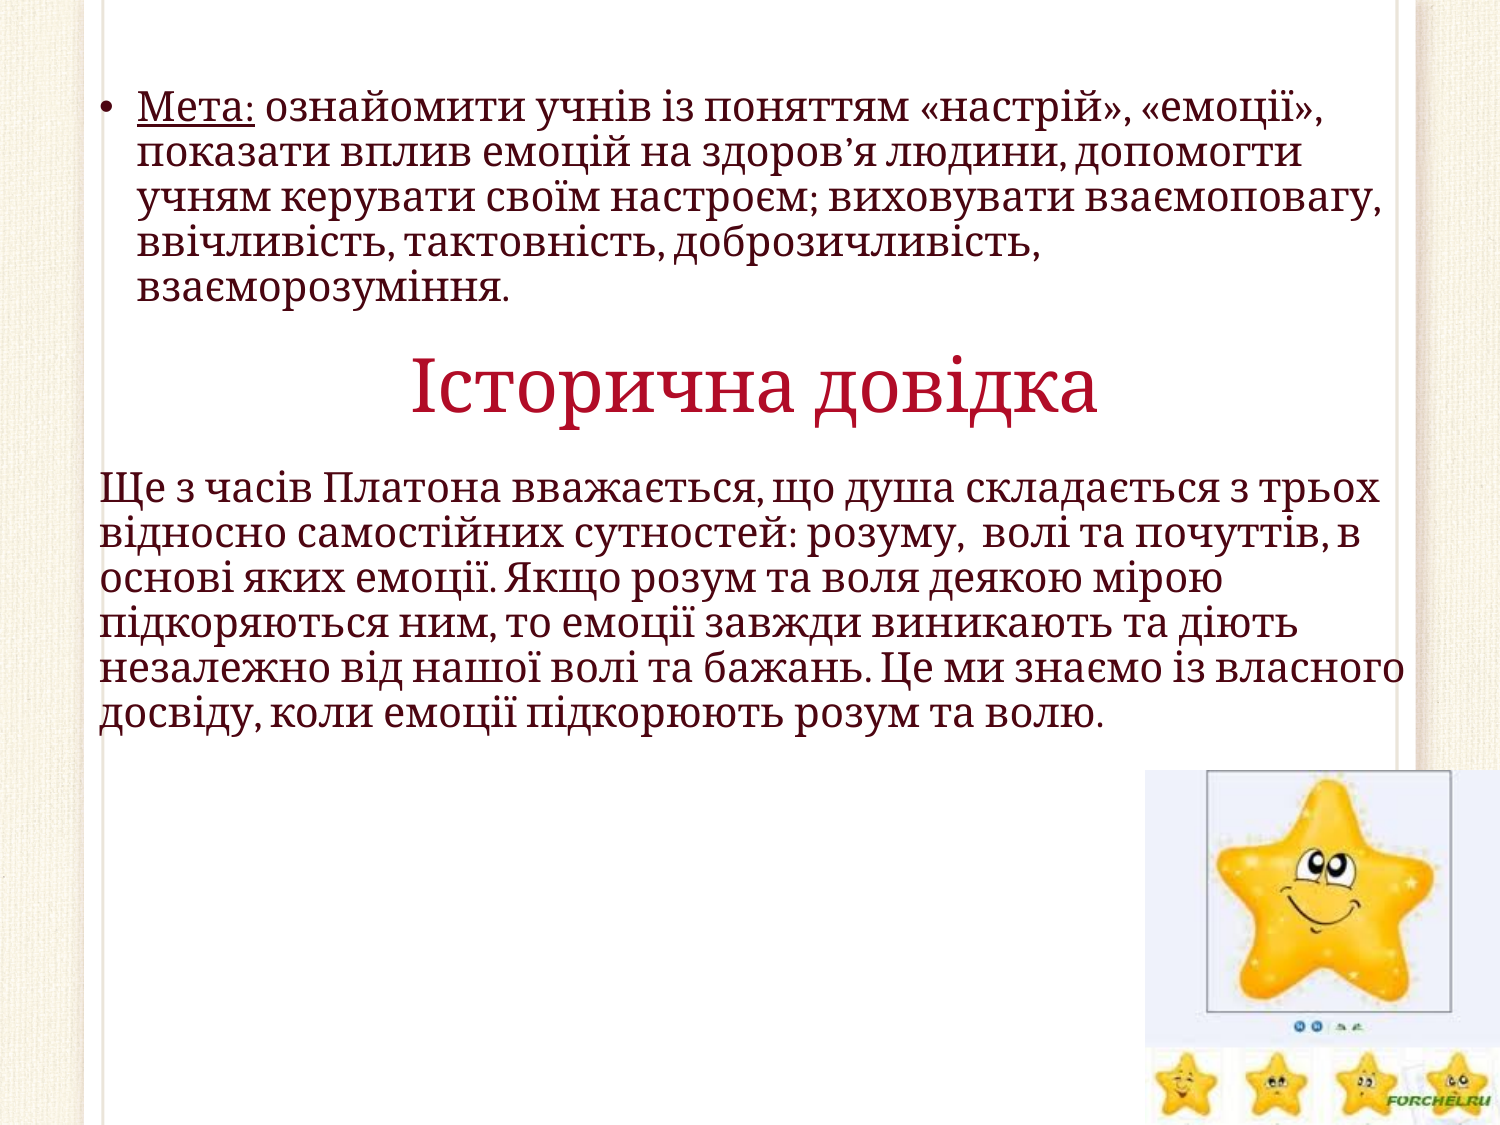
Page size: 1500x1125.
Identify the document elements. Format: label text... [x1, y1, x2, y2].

picture [0, 0, 84, 1125]
picture [1145, 0, 1500, 1125]
list Мета: ознайомити учнів із поняттям «настрій», «емоції», показати вплив емоцій на здоров’я людини, допомогти учням керувати своїм настроєм; виховувати взаємоповагу, ввічливість, тактовність, доброзичливість, взаєморозуміння. Історична довідка Ще з часів Платона вважається, що душа складається з трьох відносно самостійних сутностей: розуму, волі та почуттів, в основі яких емоції. Якщо розум та воля деякою мірою підкоряються ним, то емоції завжди виникають та діють незалежно від нашої волі та бажань. Це ми знаємо із власного досвіду, коли емоції підкорюють розум та волю. [76, 78, 1427, 1035]
